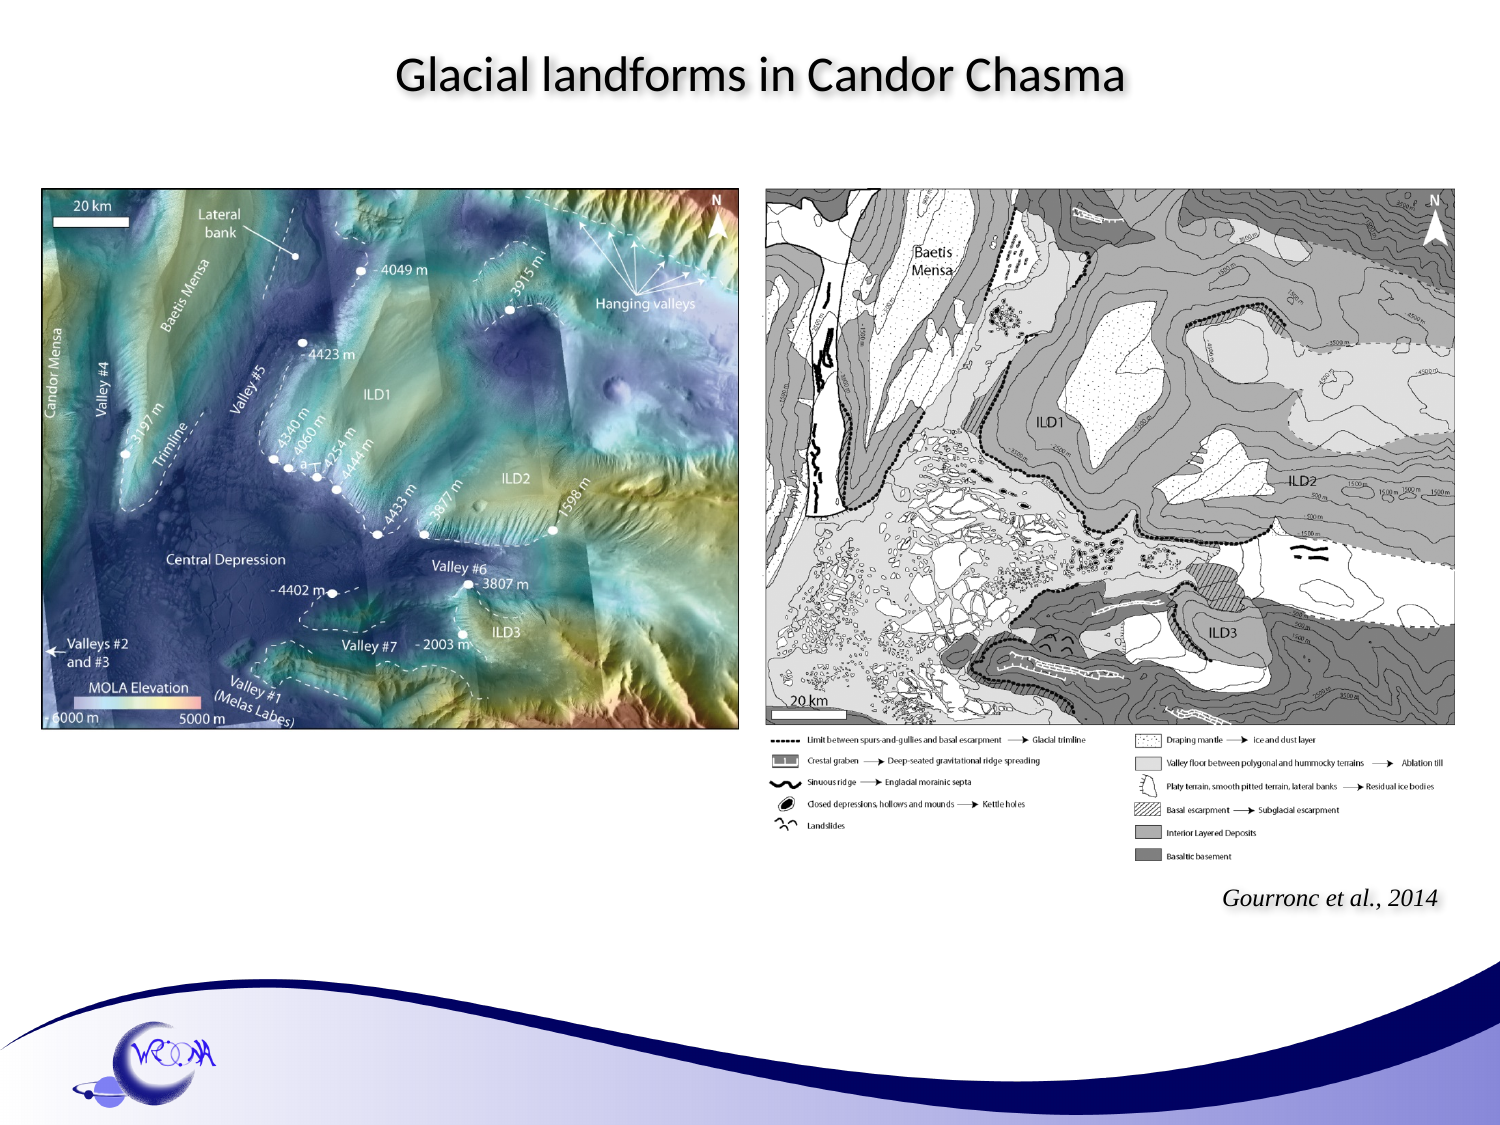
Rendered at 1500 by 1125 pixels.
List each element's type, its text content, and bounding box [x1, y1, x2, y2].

picture [761, 188, 1456, 861]
picture [0, 961, 1500, 1125]
text_box Gourronc et al., 2014 [1207, 874, 1454, 919]
picture [40, 188, 739, 732]
text_box Glacial landforms in Candor Chasma [380, 33, 1142, 109]
